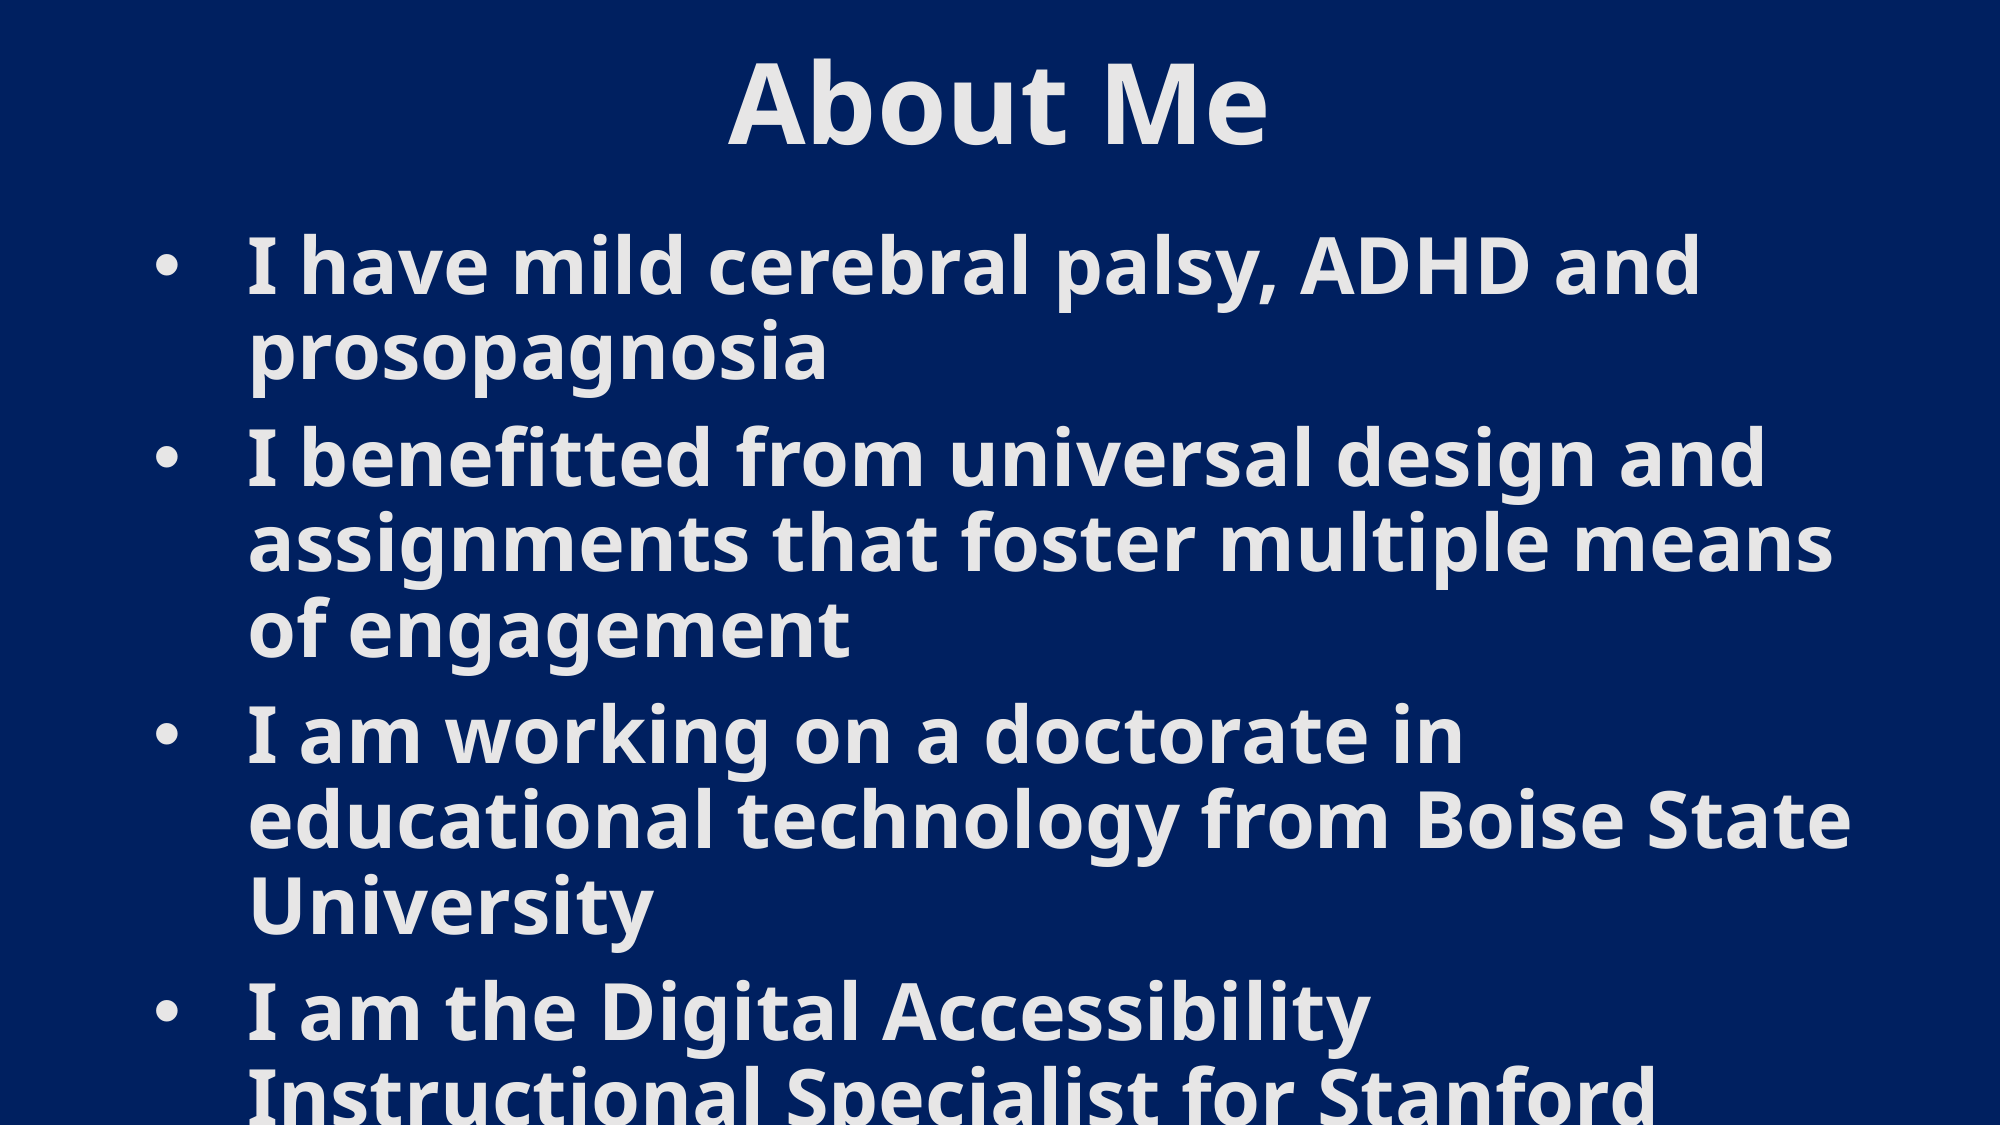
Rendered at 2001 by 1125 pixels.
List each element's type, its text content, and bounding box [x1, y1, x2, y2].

subtitle I have mild cerebral palsy, ADHD and prosopagnosia I benefitted from universal design and assignments that foster multiple means of engagement I am working on a doctorate in educational technology from Boise State University I am the Digital Accessibility Instructional Specialist for Stanford University [139, 218, 1886, 1086]
title About Me [249, 0, 1750, 176]
